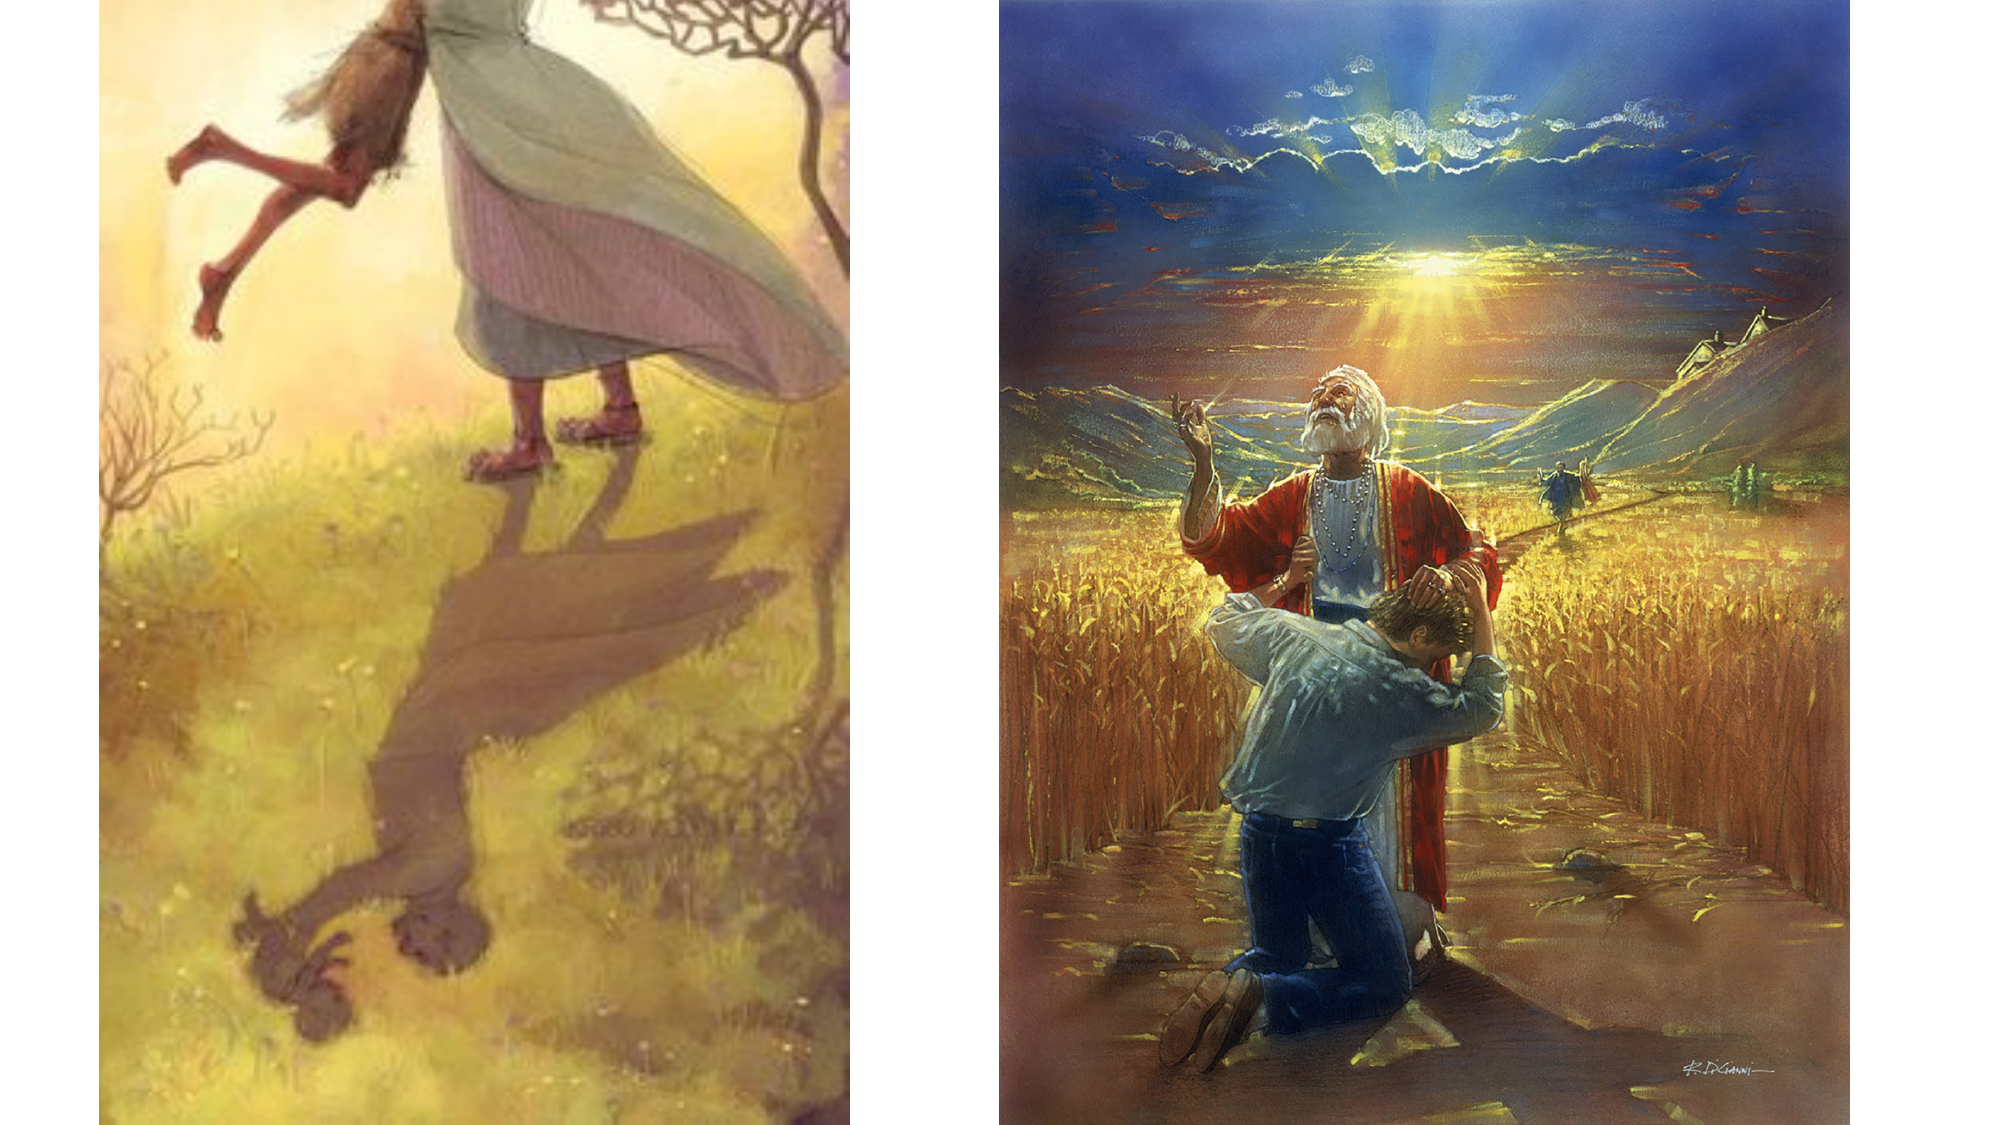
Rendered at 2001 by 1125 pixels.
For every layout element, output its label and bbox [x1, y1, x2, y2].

picture [999, 0, 1851, 1125]
picture [99, 0, 851, 1125]
